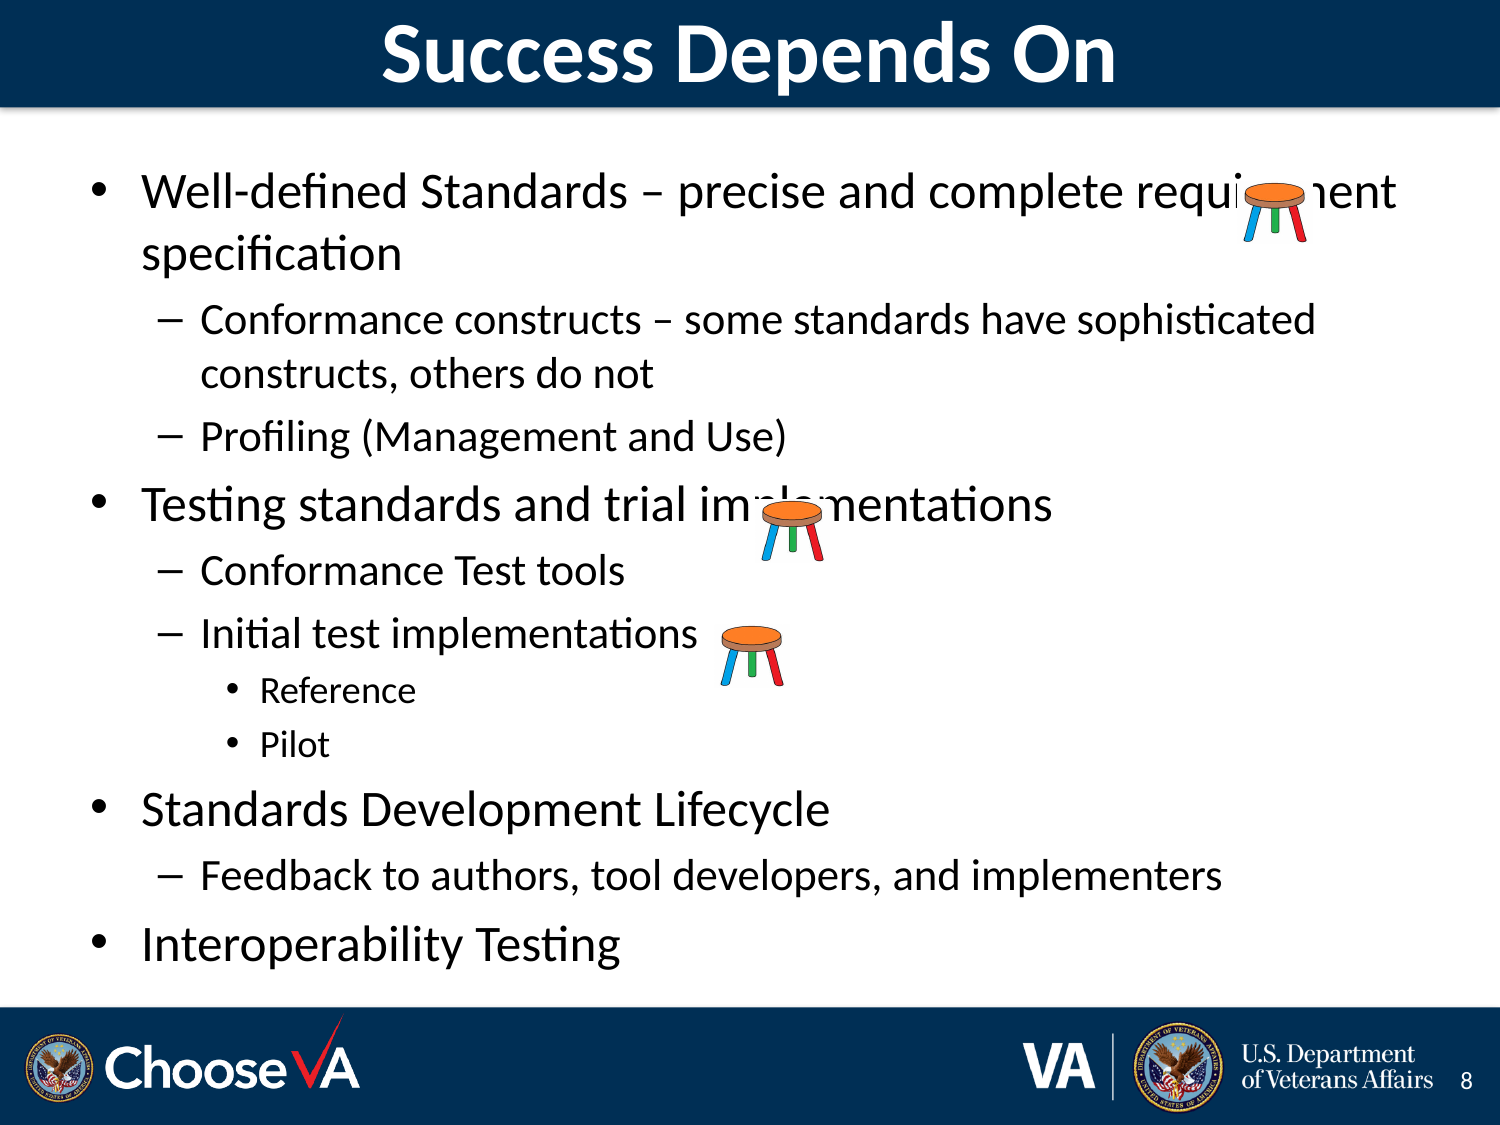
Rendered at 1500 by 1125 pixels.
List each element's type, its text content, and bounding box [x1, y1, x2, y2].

picture [754, 499, 831, 563]
title Success Depends On [0, 0, 1500, 108]
picture [1017, 1014, 1438, 1120]
picture [714, 624, 790, 688]
picture [1237, 180, 1313, 244]
slide_number 8 [1425, 1049, 1489, 1110]
picture [24, 1012, 360, 1103]
list Well-defined Standards – precise and complete requirement specification Conformance constructs – some standards have sophisticated constructs, others do not Profiling (Management and Use) Testing standards and trial implementations Conformance Test tools Initial test implementations Reference Pilot Standards Development Lifecycle Feedback to authors, tool developers, and implementers Interoperability Testing [75, 149, 1425, 988]
